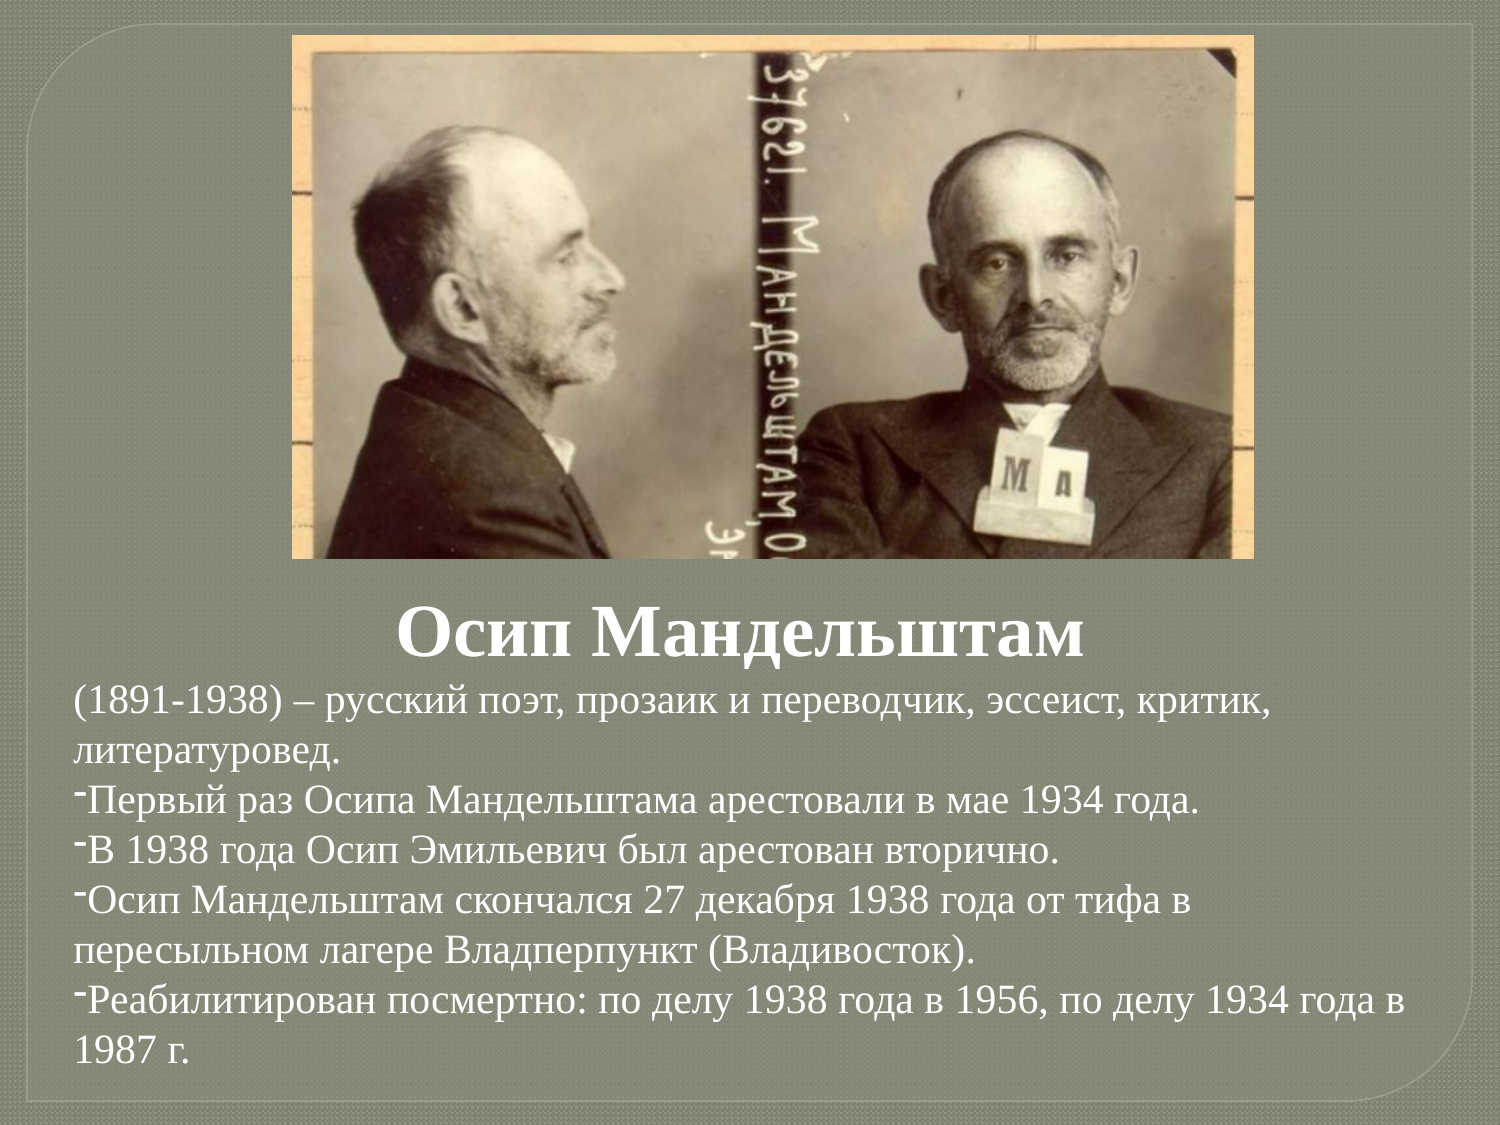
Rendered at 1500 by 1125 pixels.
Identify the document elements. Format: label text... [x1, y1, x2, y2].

text_box Осип Мандельштам (1891-1938) – русский поэт, прозаик и переводчик, эссеист, критик, литературовед. Первый раз Осипа Мандельштама арестовали в мае 1934 года. В 1938 года Осип Эмильевич был арестован вторично. Осип Мандельштам скончался 27 декабря 1938 года от тифа в пересыльном лагере Владперпункт (Владивосток). Реабилитирован посмертно: по делу 1938 года в 1956, по делу 1934 года в 1987 г. [58, 574, 1442, 1124]
picture [292, 34, 1255, 559]
